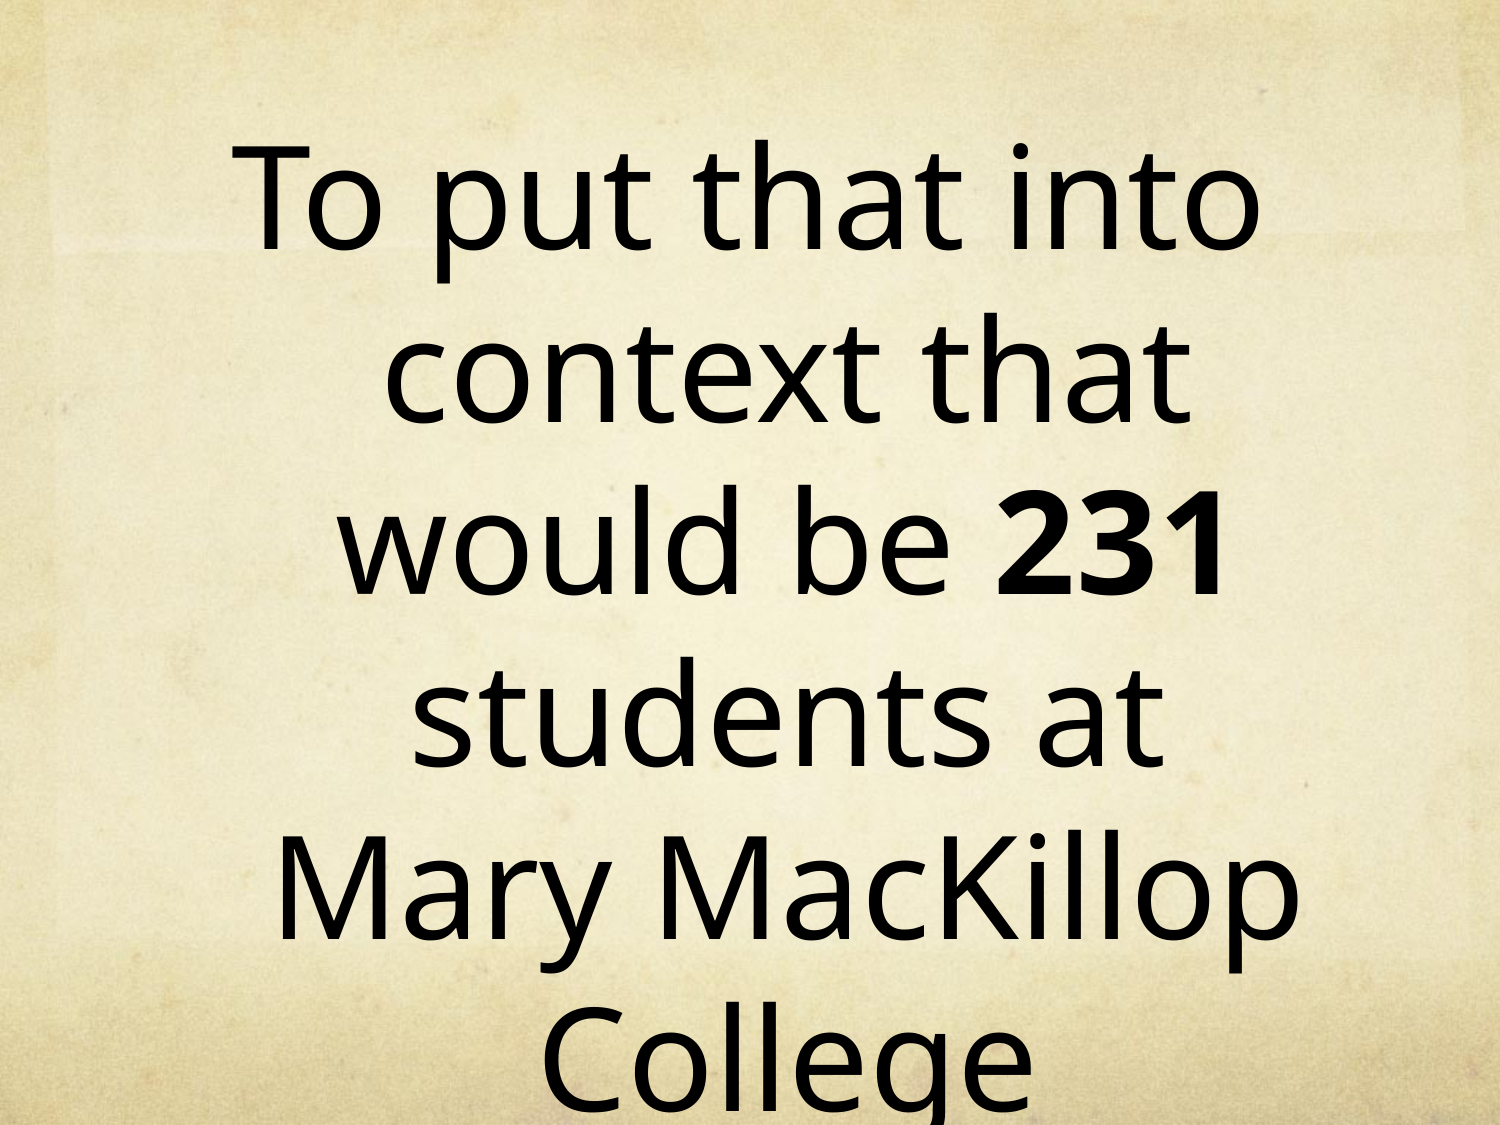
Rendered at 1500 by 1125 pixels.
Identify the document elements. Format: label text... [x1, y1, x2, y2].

picture [0, 0, 1500, 1125]
list To put that into context that would be 231 students at Mary MacKillop College [150, 98, 1350, 765]
